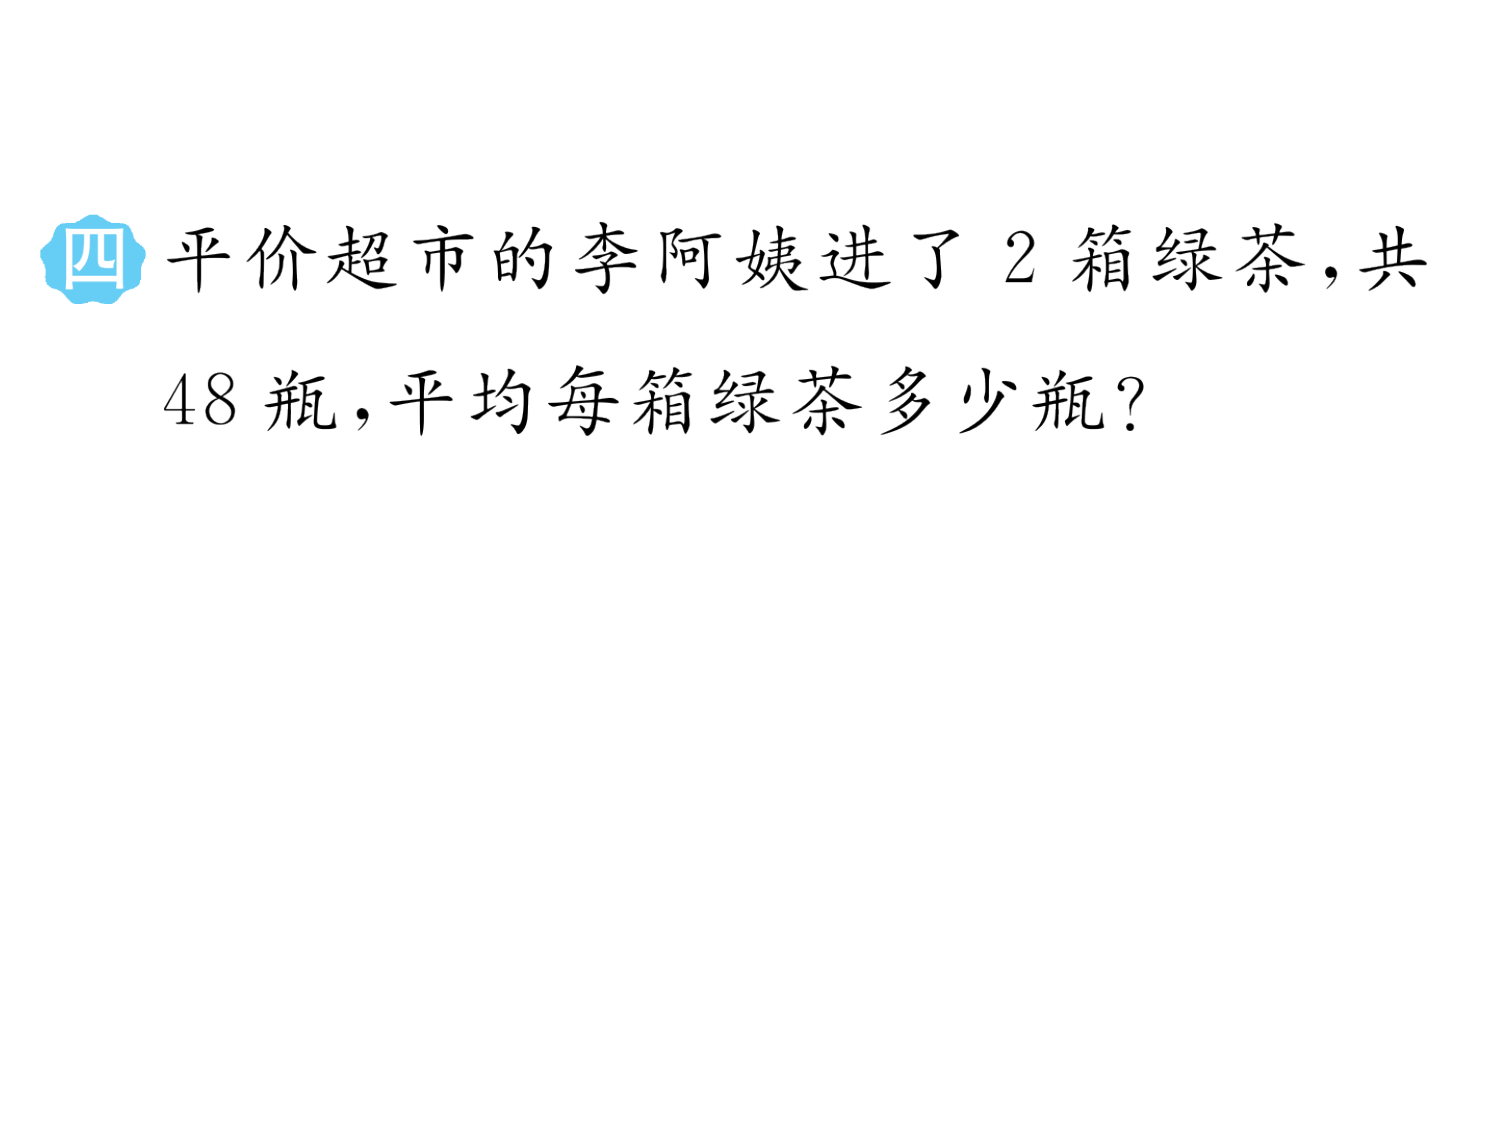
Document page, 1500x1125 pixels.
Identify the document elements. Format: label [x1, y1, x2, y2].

picture [35, 177, 1453, 883]
